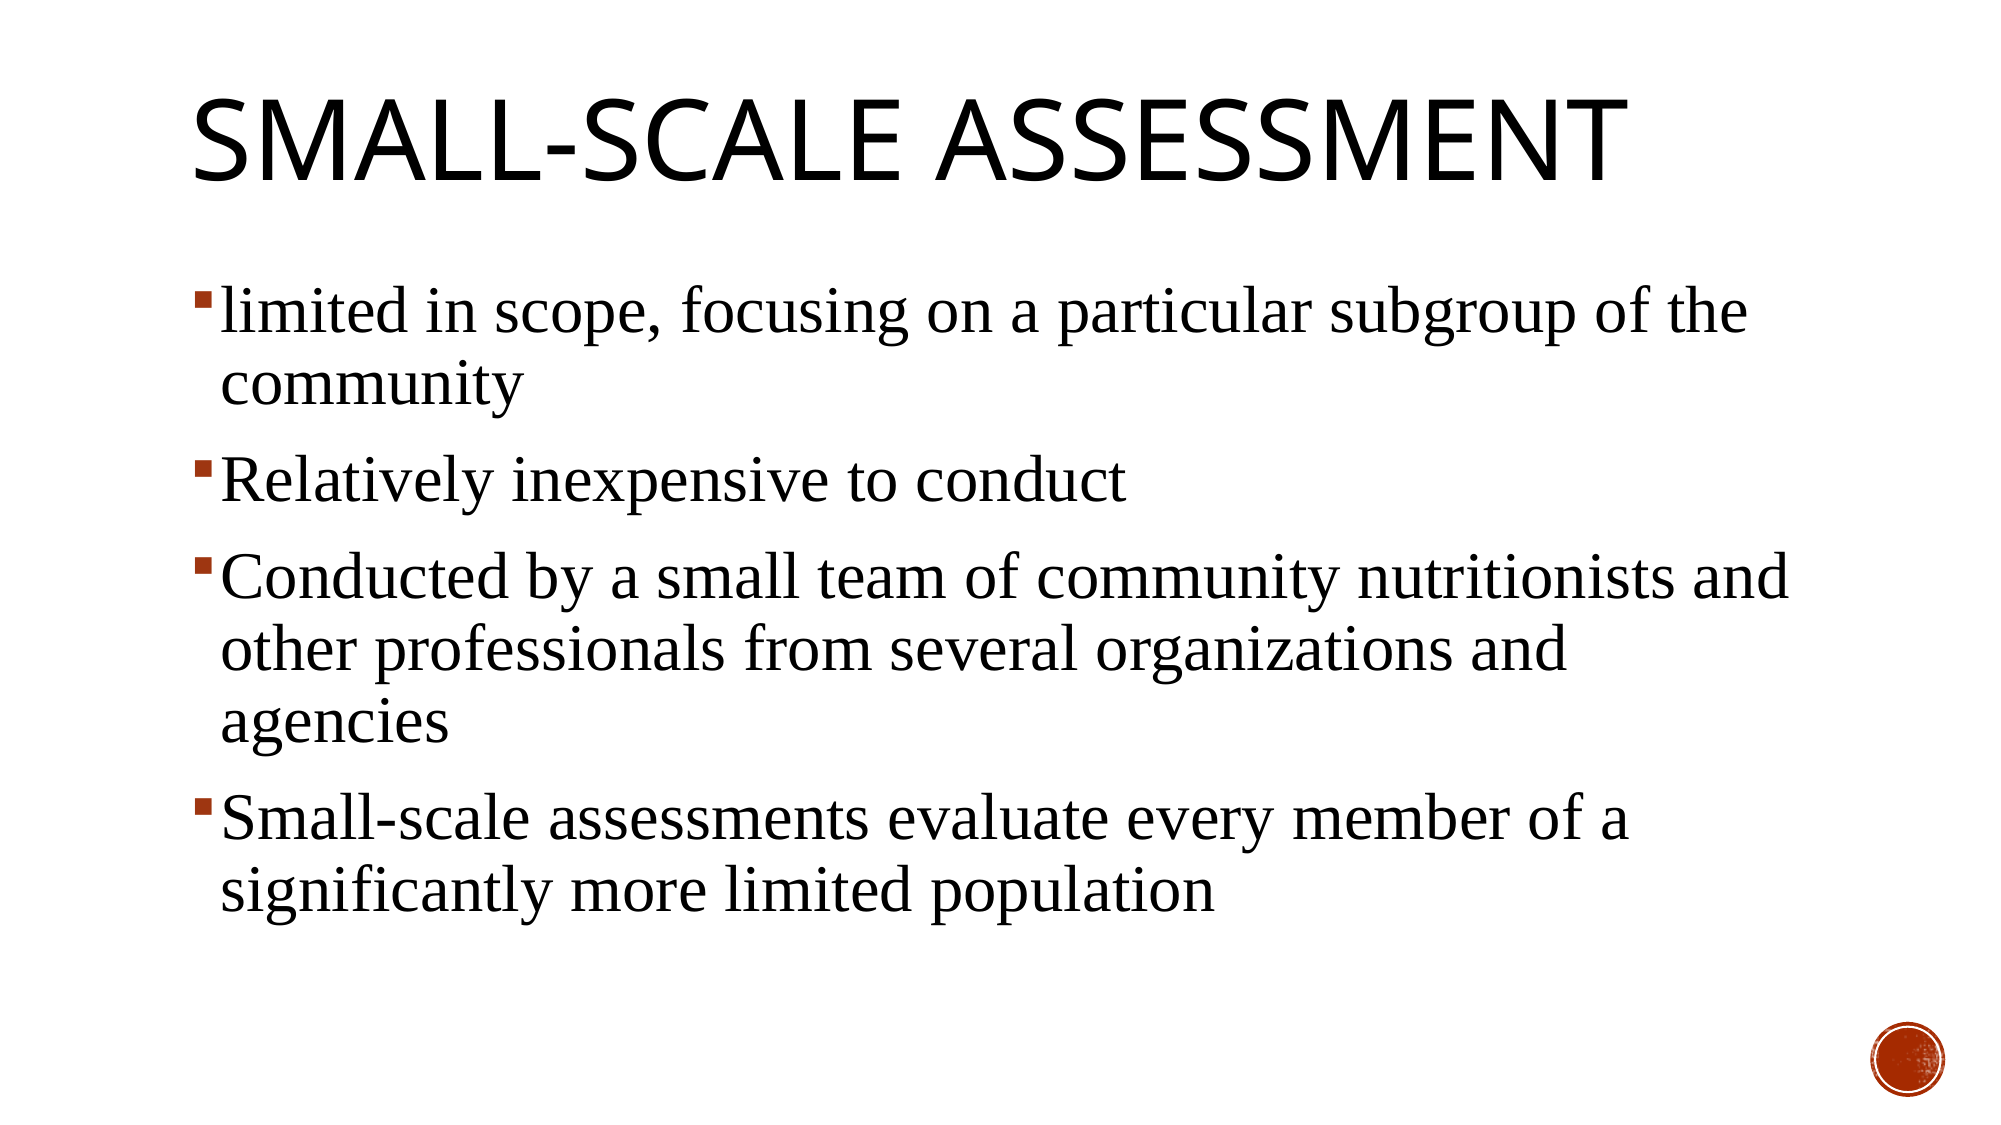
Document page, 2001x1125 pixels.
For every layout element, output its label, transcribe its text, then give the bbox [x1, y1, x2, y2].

title Small-scale Assessment [175, 79, 1826, 267]
list limited in scope, focusing on a particular subgroup of the community Relatively inexpensive to conduct Conducted by a small team of community nutritionists and other professionals from several organizations and agencies Small-scale assessments evaluate every member of a significantly more limited population [175, 267, 1826, 1060]
